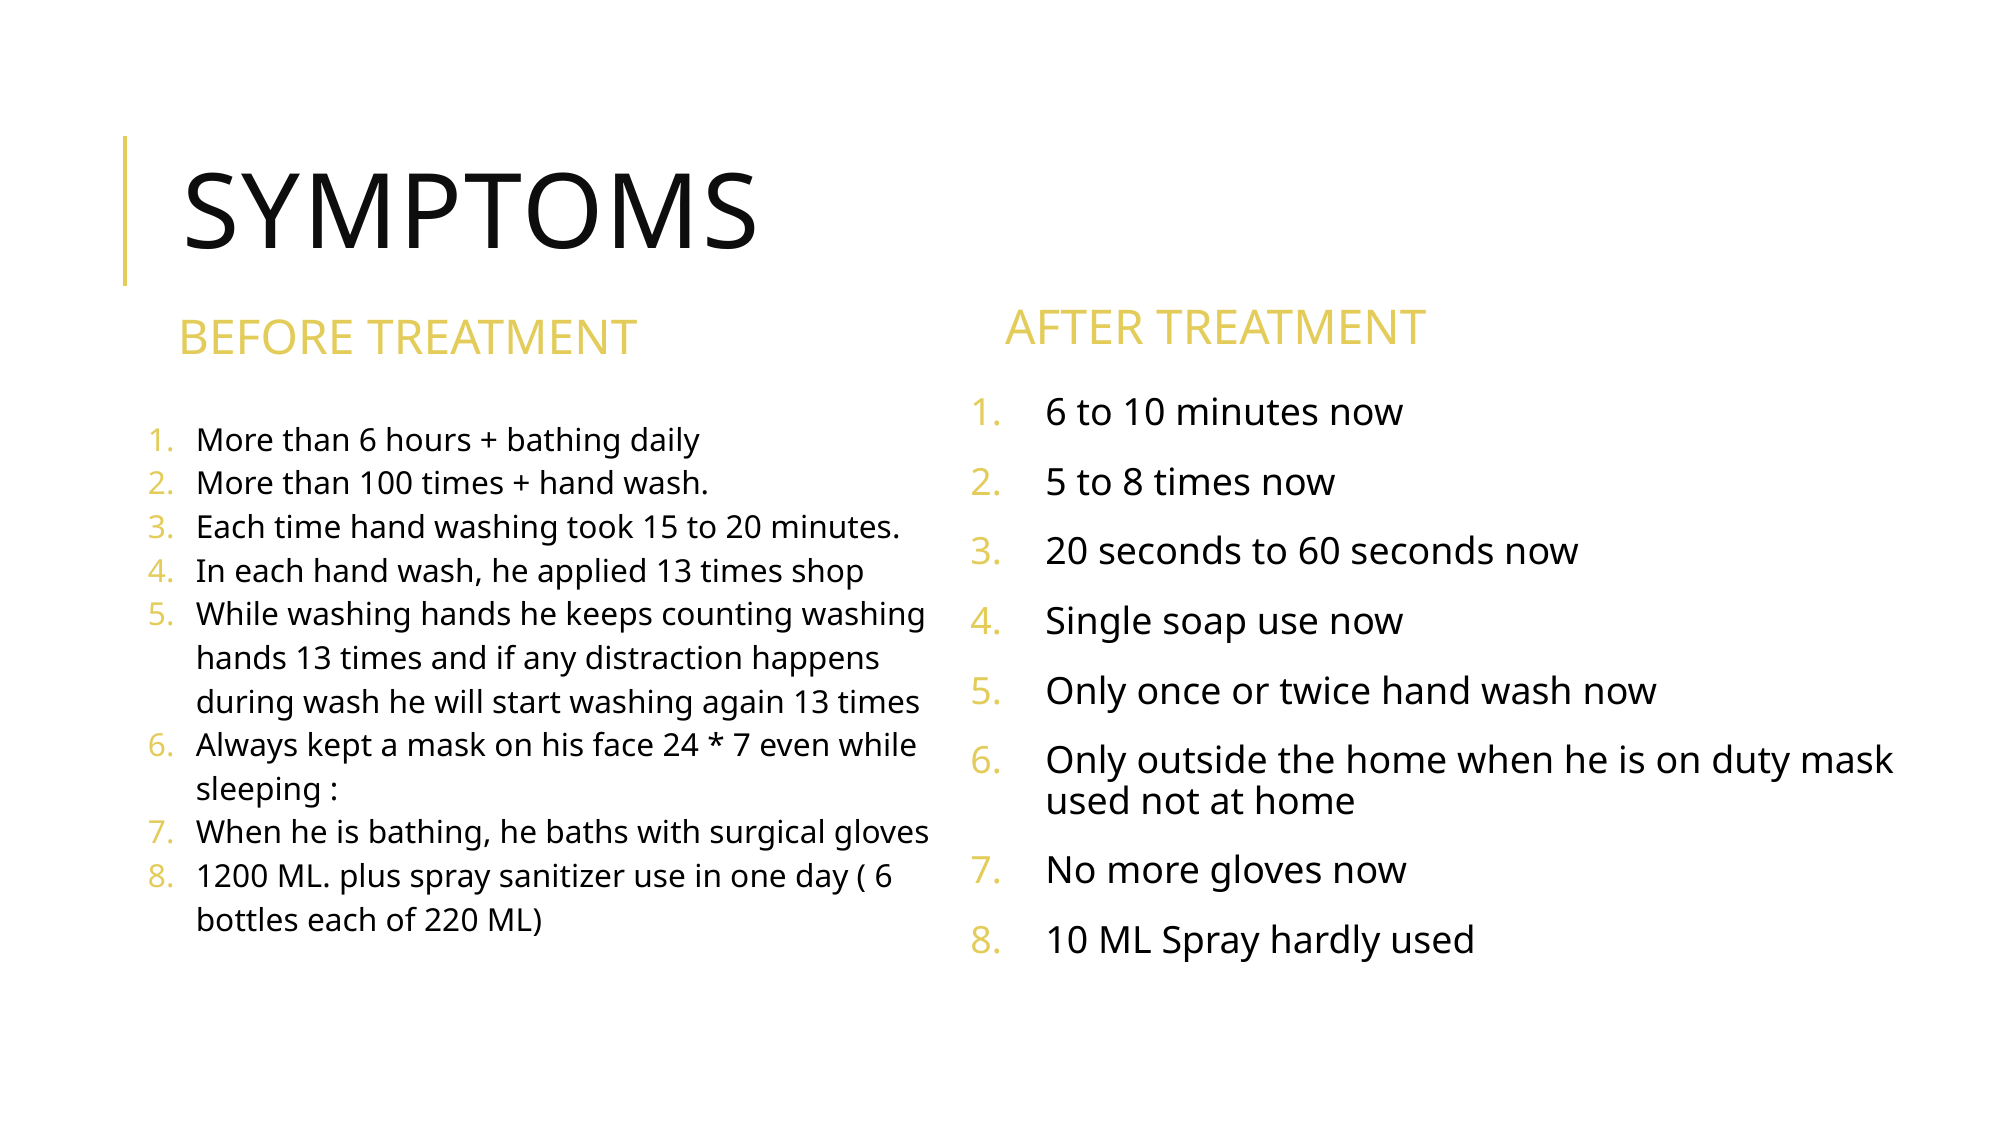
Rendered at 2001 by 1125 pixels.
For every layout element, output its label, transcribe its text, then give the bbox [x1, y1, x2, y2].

list BEFORE TREATMENT [155, 271, 948, 406]
list More than 6 hours + bathing daily More than 100 times + hand wash. Each time hand washing took 15 to 20 minutes. In each hand wash, he applied 13 times shop While washing hands he keeps counting washing hands 13 times and if any distraction happens during wash he will start washing again 13 times Always kept a mask on his face 24 * 7 even while sleeping : When he is bathing, he baths with surgical gloves 1200 ML. plus spray sanitizer use in one day ( 6 bottles each of 220 ML) [140, 406, 948, 1035]
title symptoms [168, 96, 1763, 342]
list AFTER TREATMENT [982, 271, 1763, 385]
list 6 to 10 minutes now 5 to 8 times now 20 seconds to 60 seconds now Single soap use now Only once or twice hand wash now Only outside the home when he is on duty mask used not at home No more gloves now 10 ML Spray hardly used [963, 385, 1952, 1015]
